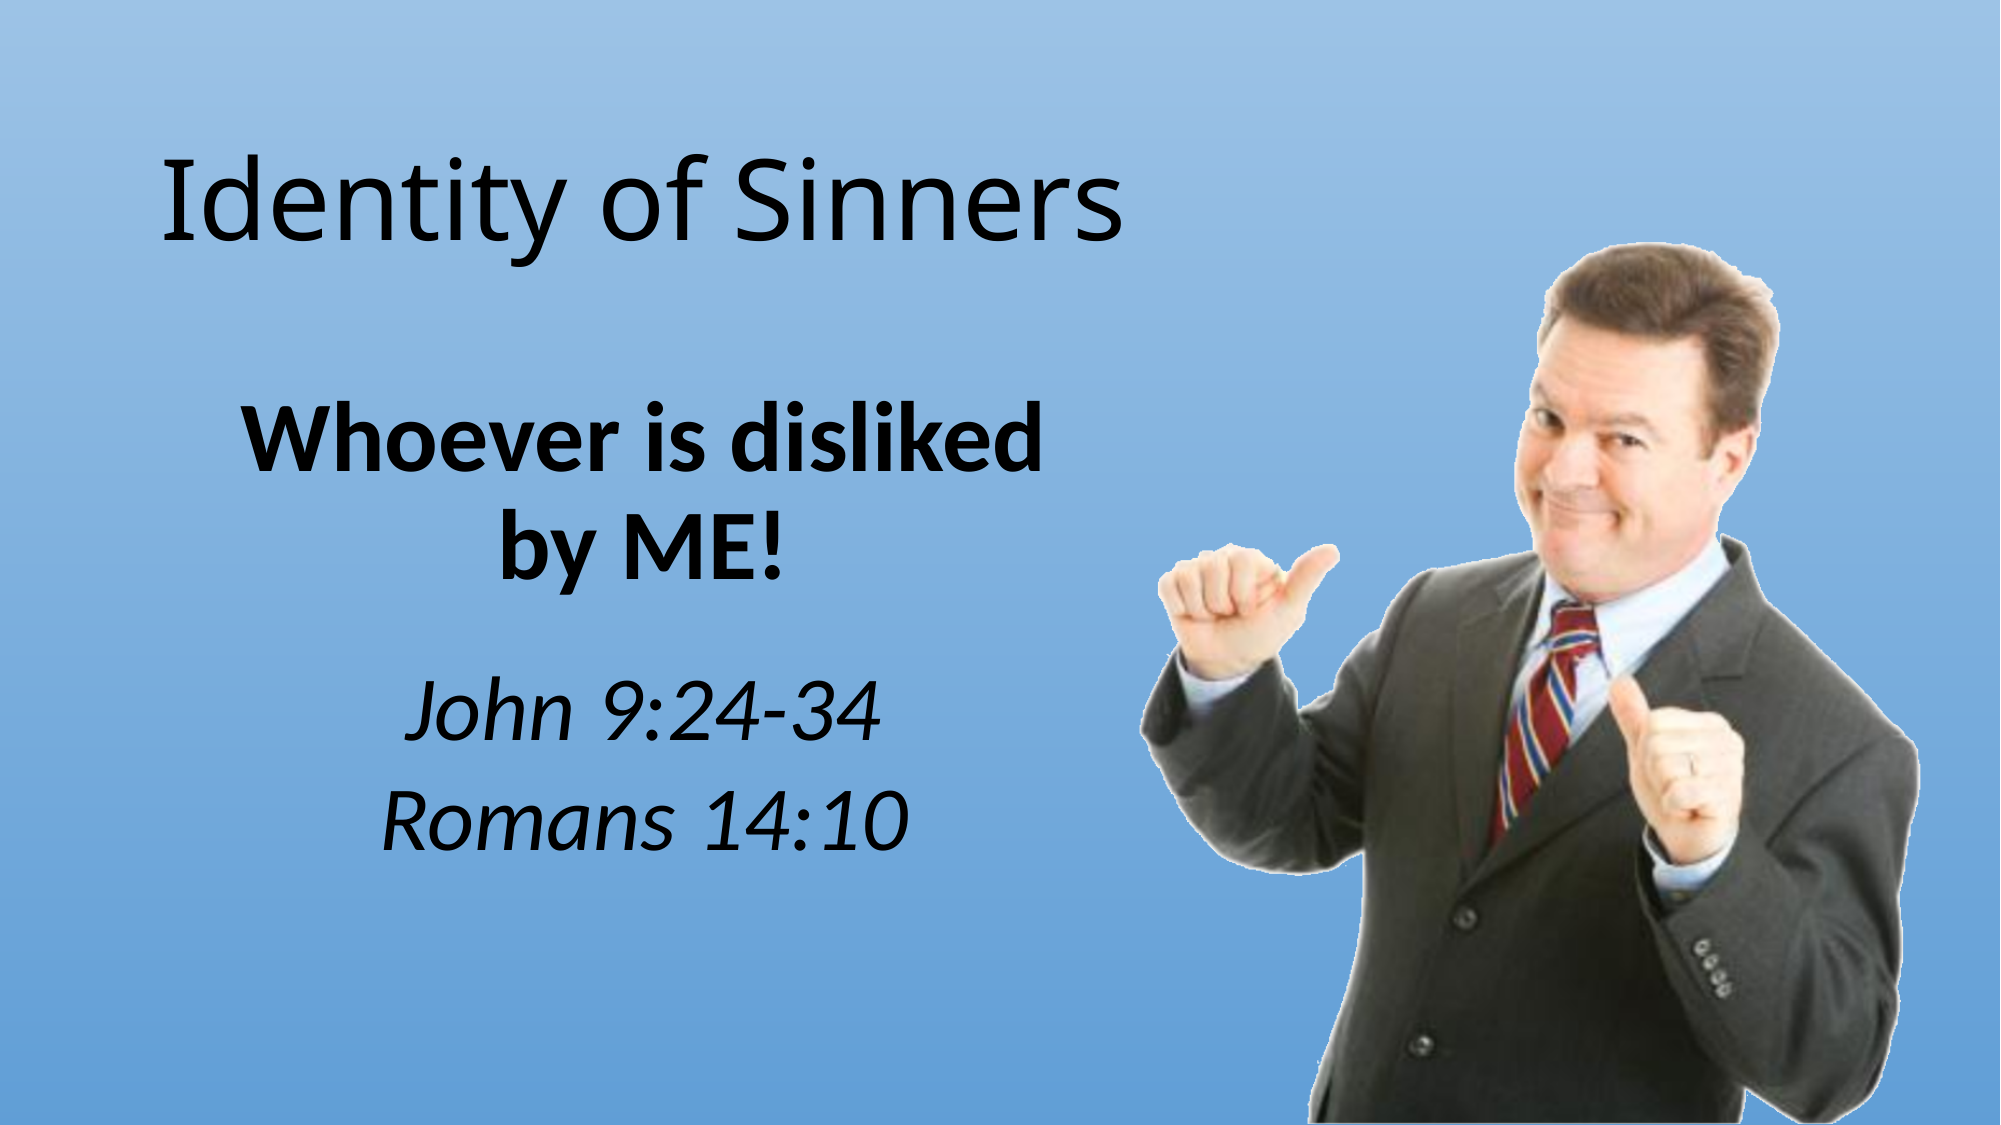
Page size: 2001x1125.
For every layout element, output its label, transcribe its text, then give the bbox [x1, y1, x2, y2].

subtitle Whoever is disliked by ME! John 9:24-34 Romans 14:10 [180, 377, 1108, 1006]
title Identity of Sinners [73, 74, 1214, 273]
picture [1129, 226, 2000, 1125]
